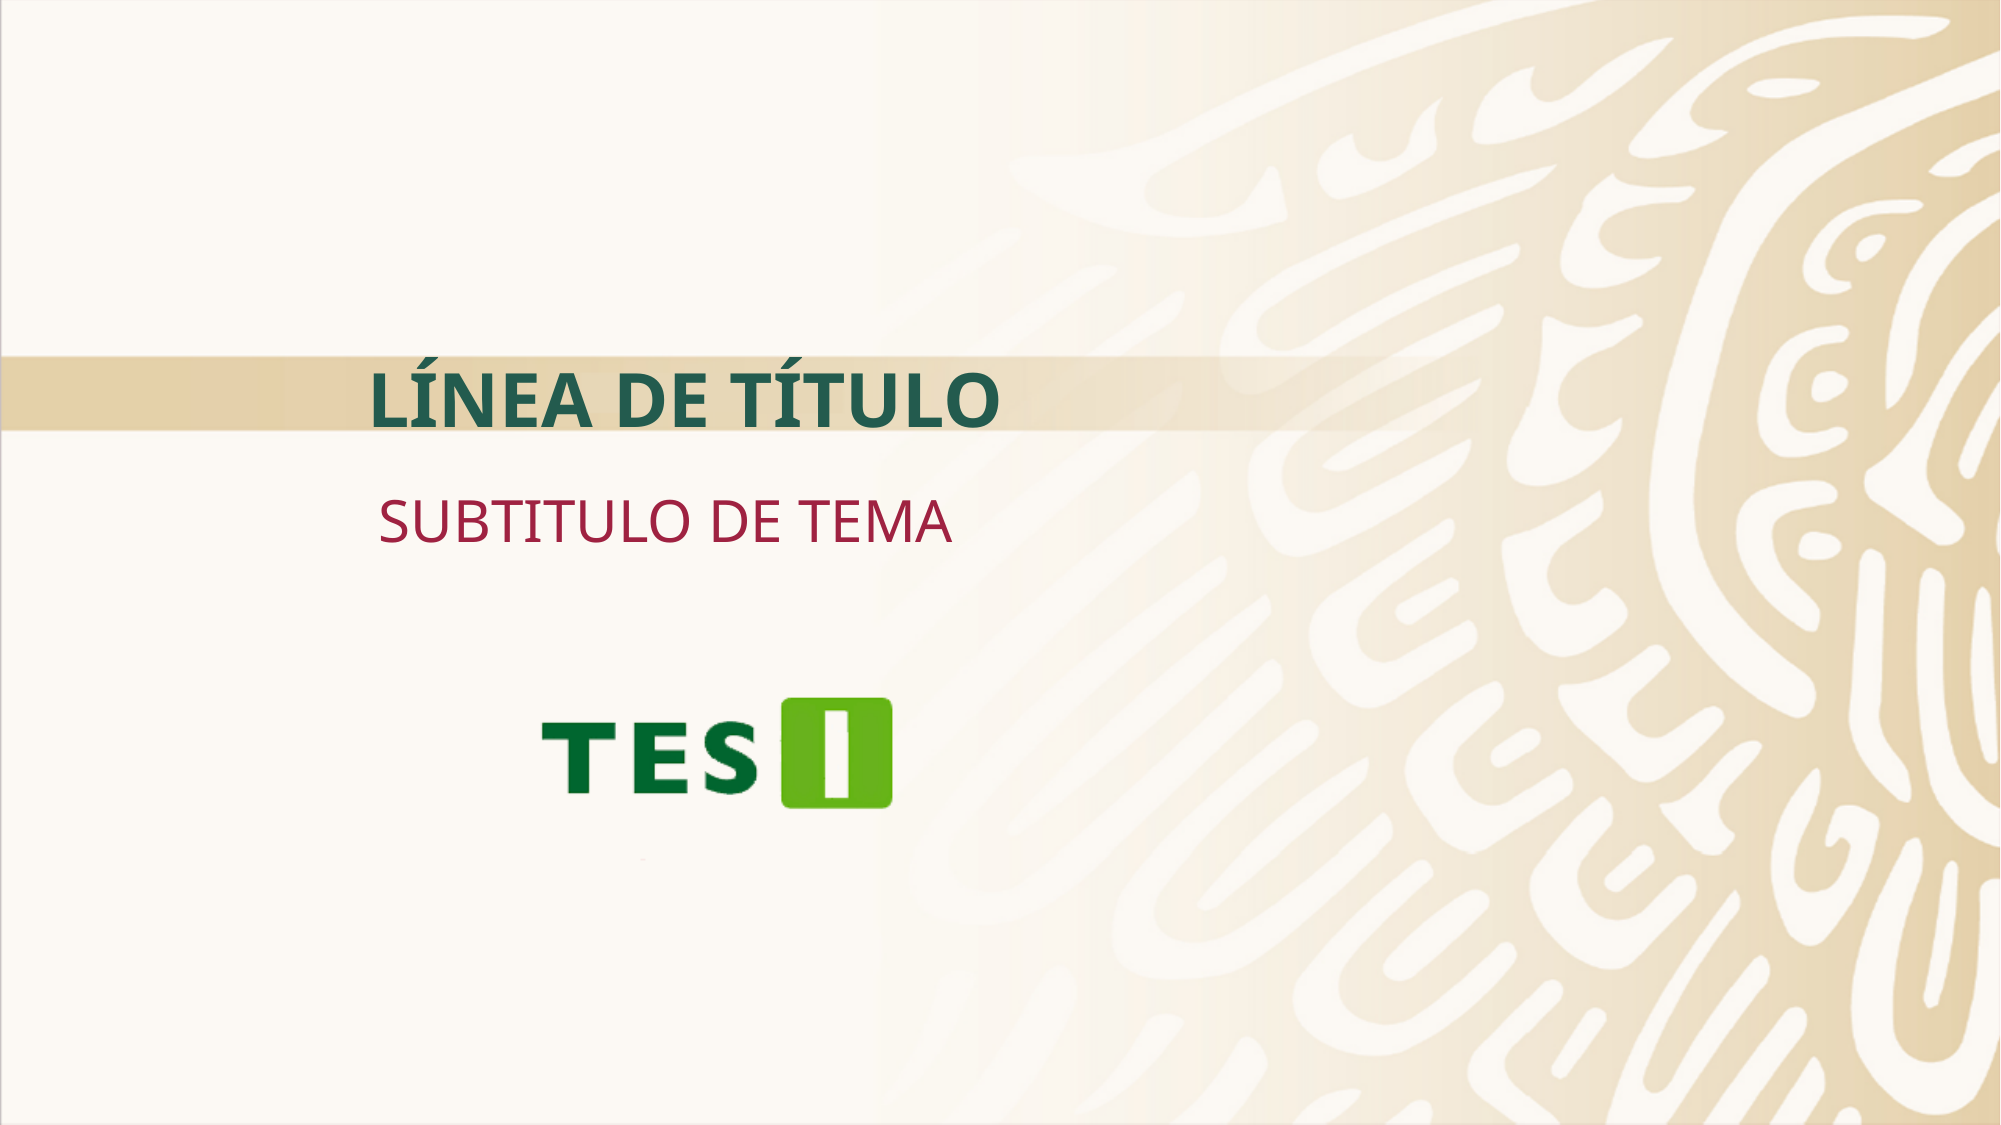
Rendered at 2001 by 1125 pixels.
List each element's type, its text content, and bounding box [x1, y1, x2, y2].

text_box LÍNEA DE TÍTULO [262, 344, 1109, 450]
text_box SUBTITULO DE TEMA [248, 476, 1084, 562]
picture [0, 0, 2001, 1125]
